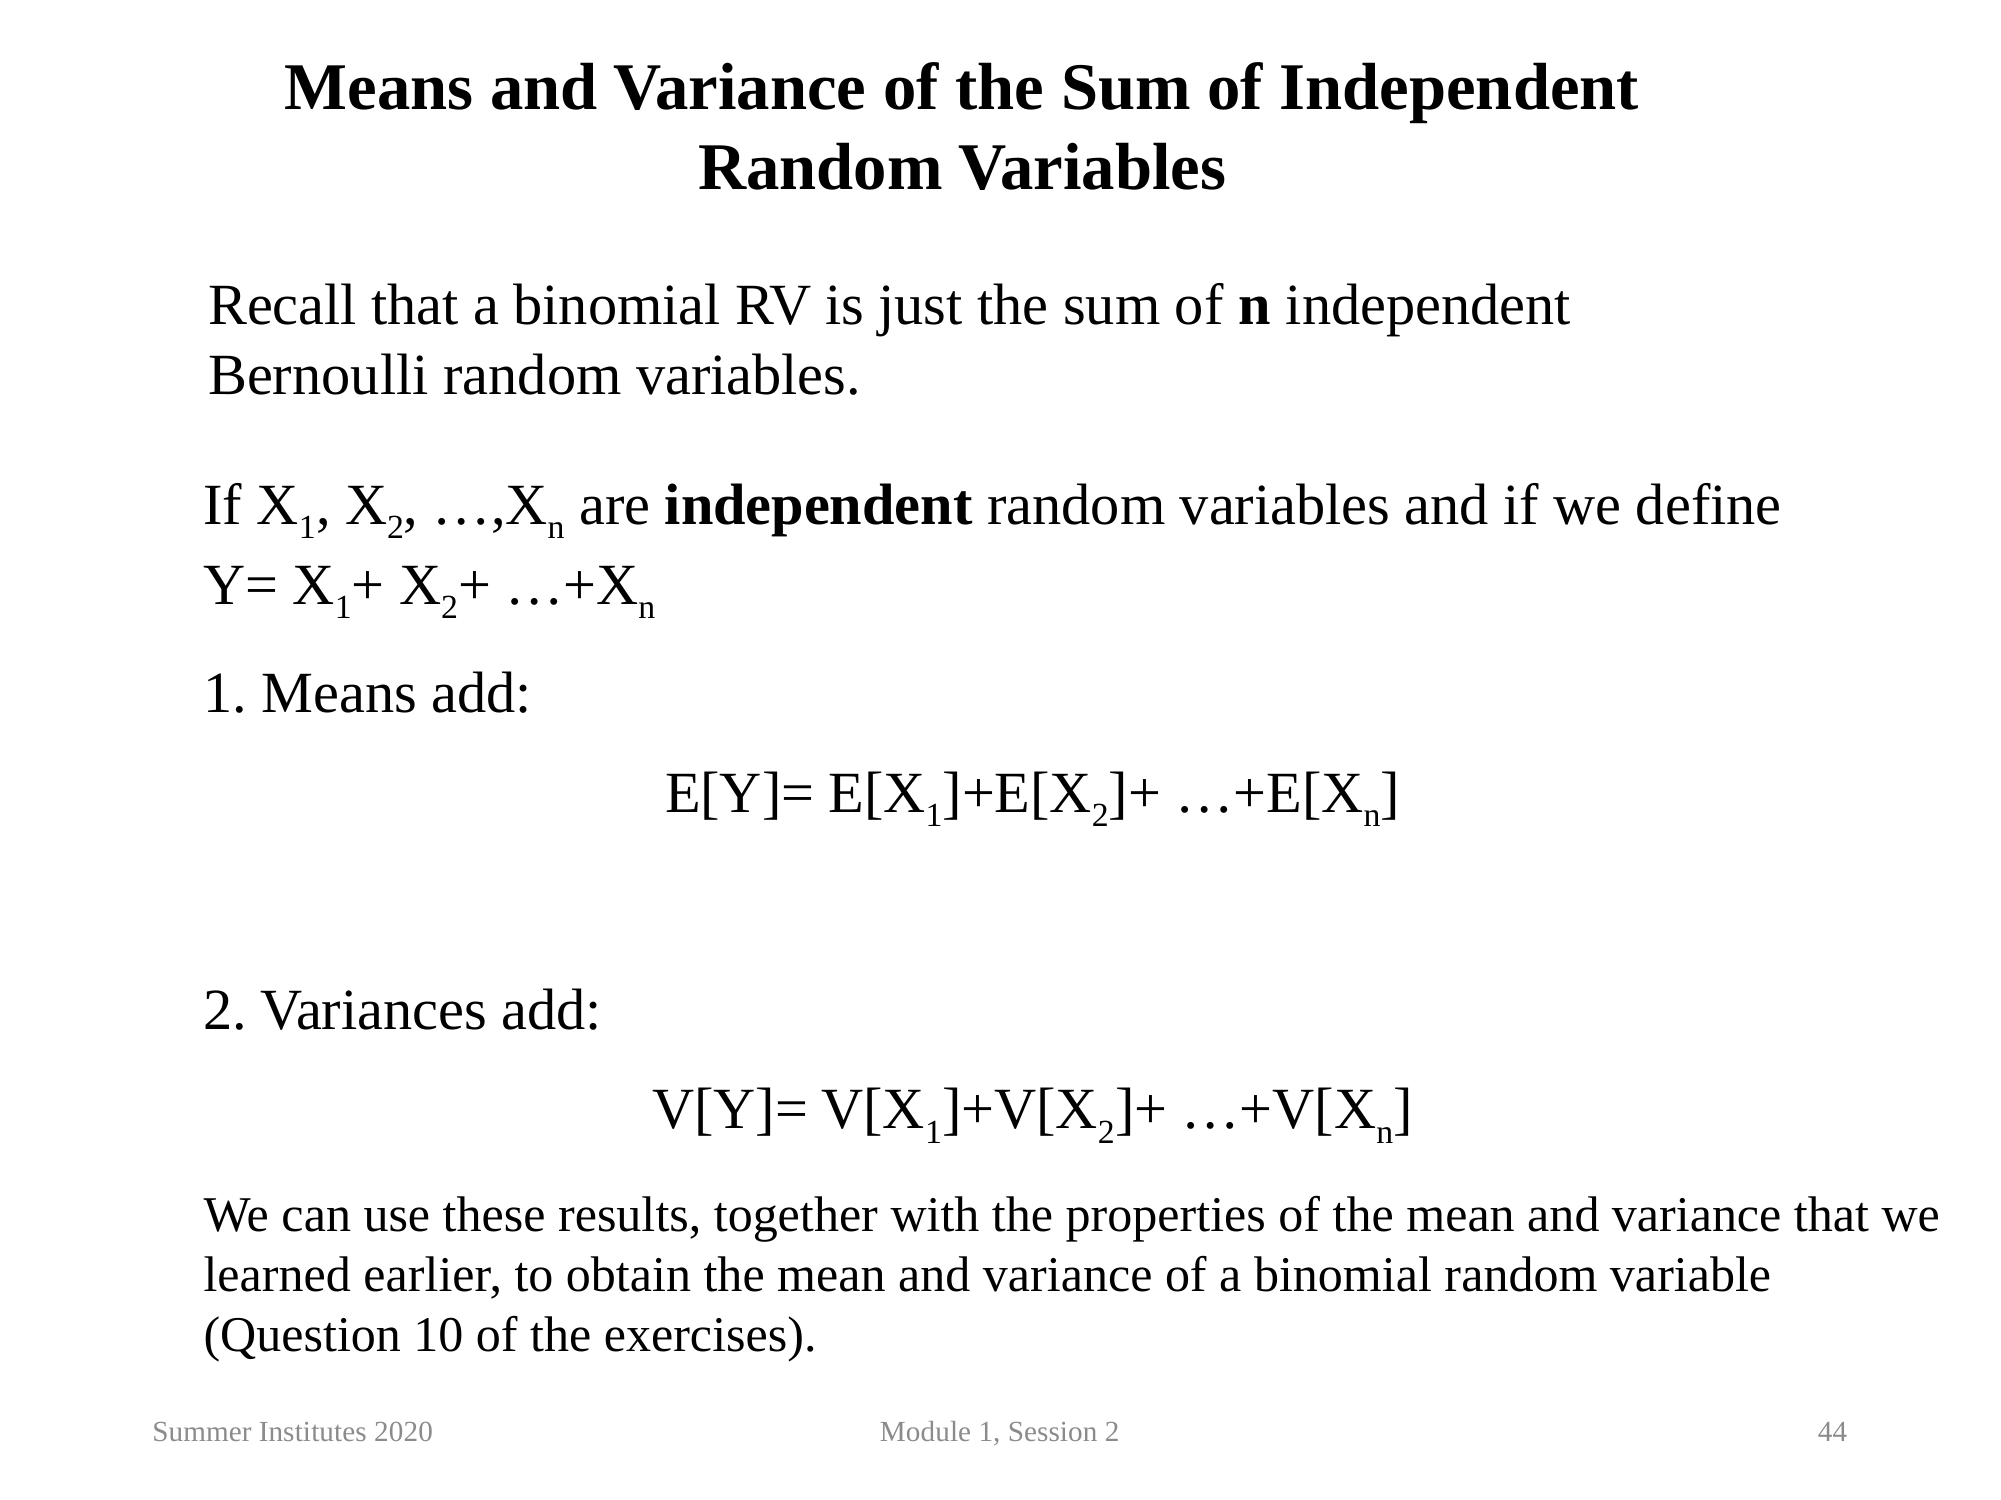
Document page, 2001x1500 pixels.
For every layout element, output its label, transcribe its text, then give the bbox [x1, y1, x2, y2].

text_box We can use these results, together with the properties of the mean and variance that we learned earlier, to obtain the mean and variance of a binomial random variable (Question 10 of the exercises). [188, 1173, 1959, 1369]
text_box Means and Variance of the Sum of Independent Random Variables [162, 35, 1763, 210]
footer Module 1, Session 2 [662, 1390, 1338, 1471]
slide_number 44 [1412, 1390, 1863, 1471]
text_box Recall that a binomial RV is just the sum of n independent Bernoulli random variables. [193, 258, 1732, 414]
text_box If X1, X2, …,Xn are independent random variables and if we define Y= X1+ X2+ …+Xn 1. Means add: E[Y]= E[X1]+E[X2]+ …+E[Xn] 2. Variances add: V[Y]= V[X1]+V[X2]+ …+V[Xn] [188, 458, 1877, 1158]
slide_number Summer Institutes 2020 [137, 1390, 588, 1471]
